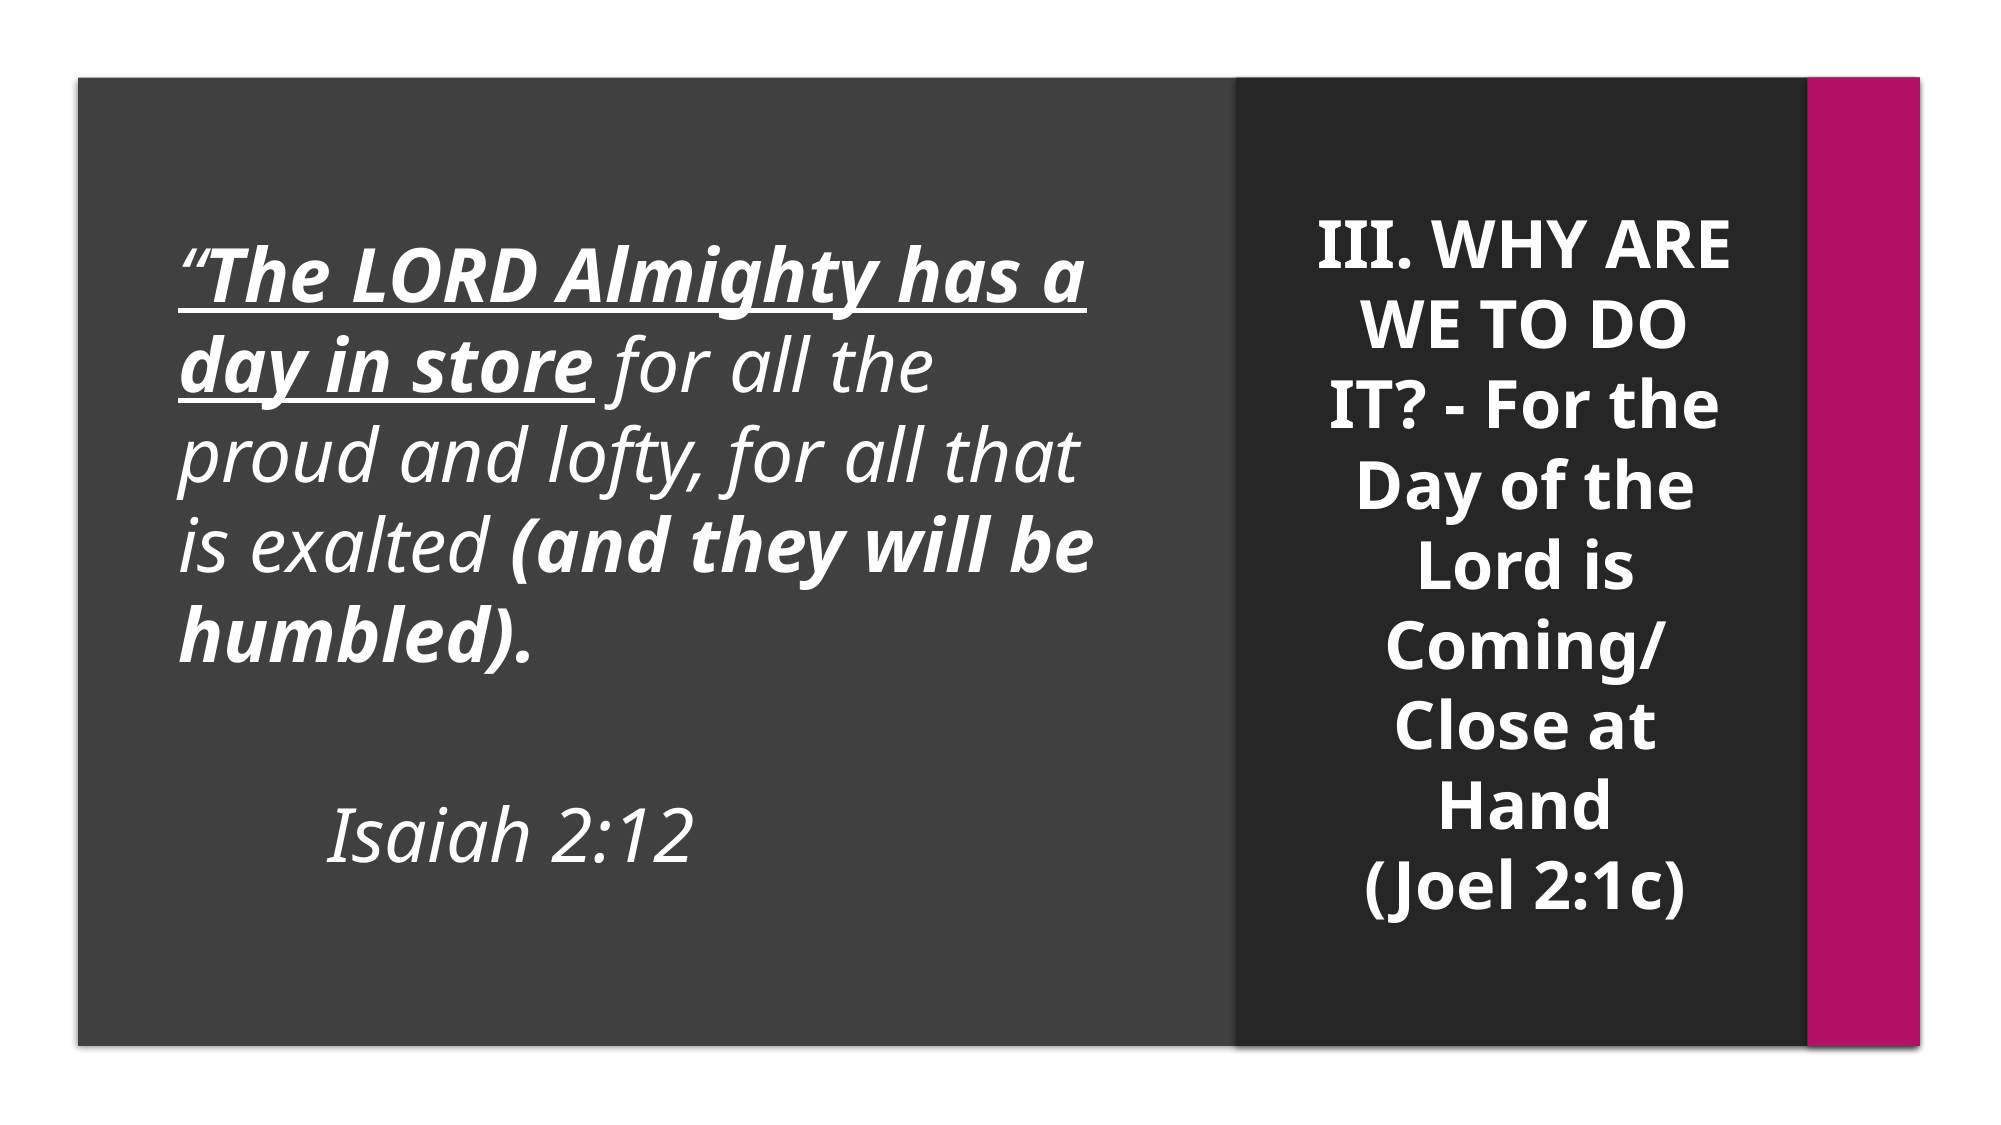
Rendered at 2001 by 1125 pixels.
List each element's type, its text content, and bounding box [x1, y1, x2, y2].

title III. WHY ARE WE TO DO IT? - For the Day of the Lord is Coming/ Close at Hand (Joel 2:1c) [1288, 192, 1763, 933]
list “The LORD Almighty has a day in store for all the proud and lofty, for all that is exalted (and they will be humbled). Isaiah 2:12 [163, 172, 1141, 933]
text_box [77, 77, 1233, 1047]
text_box [1235, 77, 1805, 1047]
text_box [0, 0, 2000, 1125]
text_box [1807, 77, 1921, 1047]
